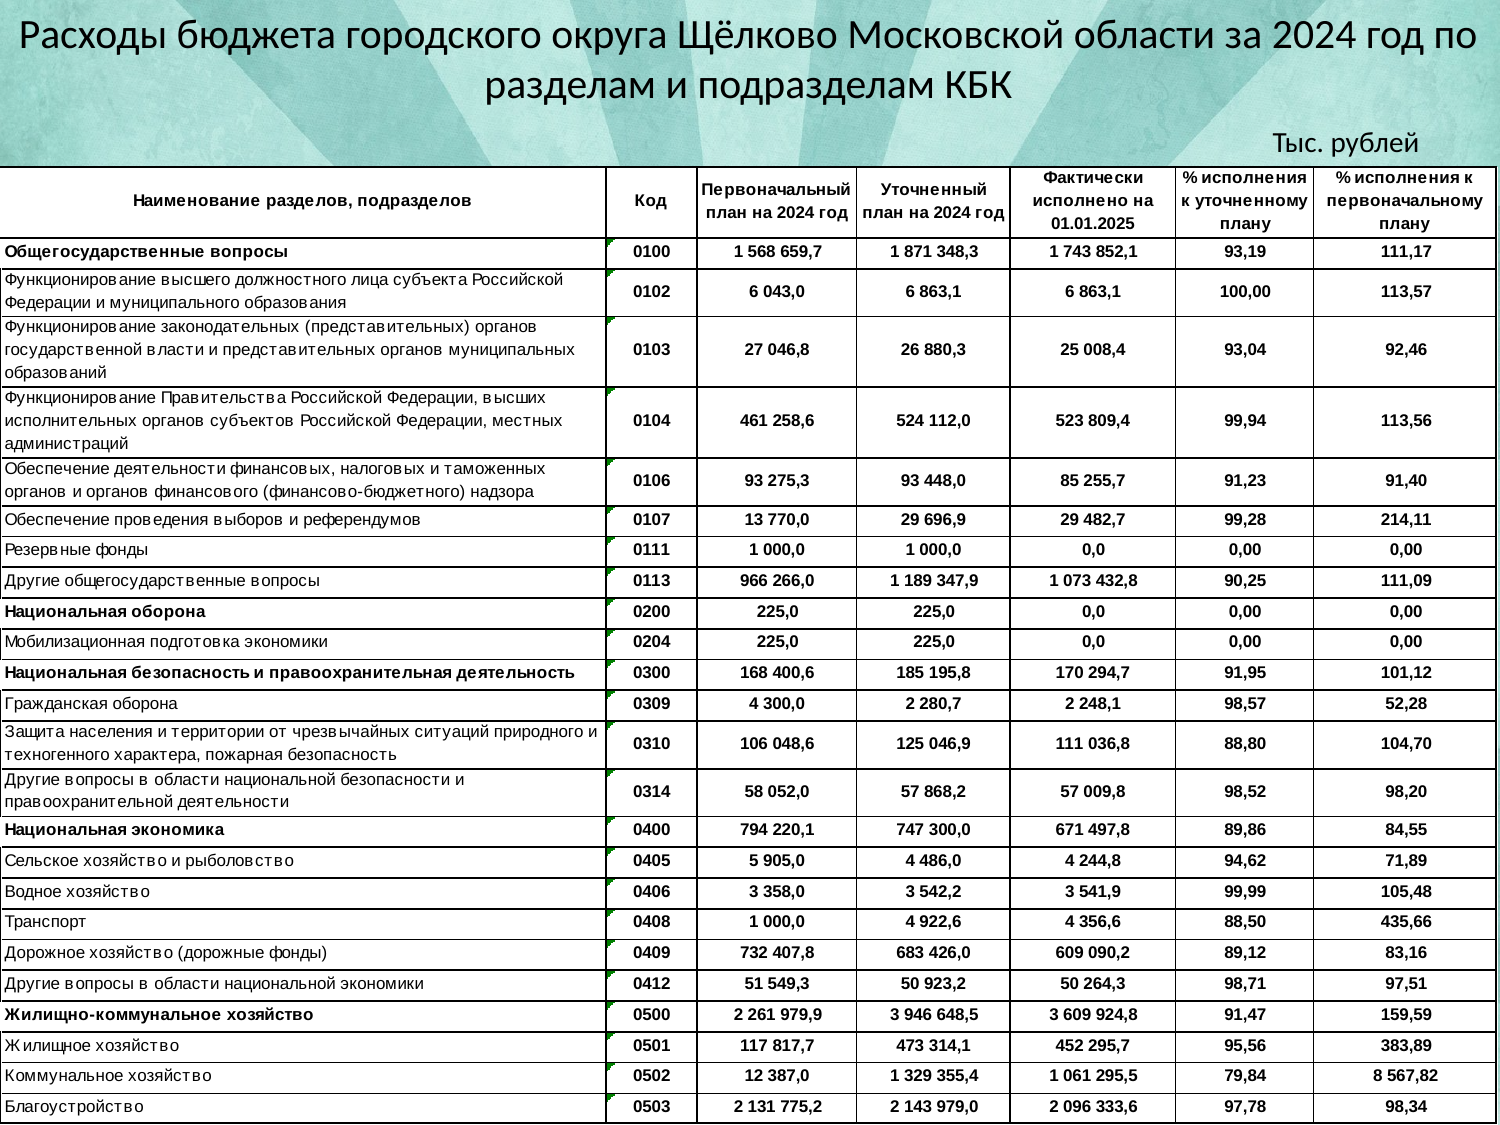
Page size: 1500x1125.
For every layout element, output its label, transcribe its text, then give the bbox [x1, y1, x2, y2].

text_box Тыс. рублей [1257, 116, 1459, 166]
text_box Расходы бюджета городского округа Щёлково Московской области за 2024 год по разделам и подразделам КБК [0, 0, 1499, 115]
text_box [0, 166, 1499, 1125]
table_cell Объем жилищного строительства [0, 0, 1500, 1125]
